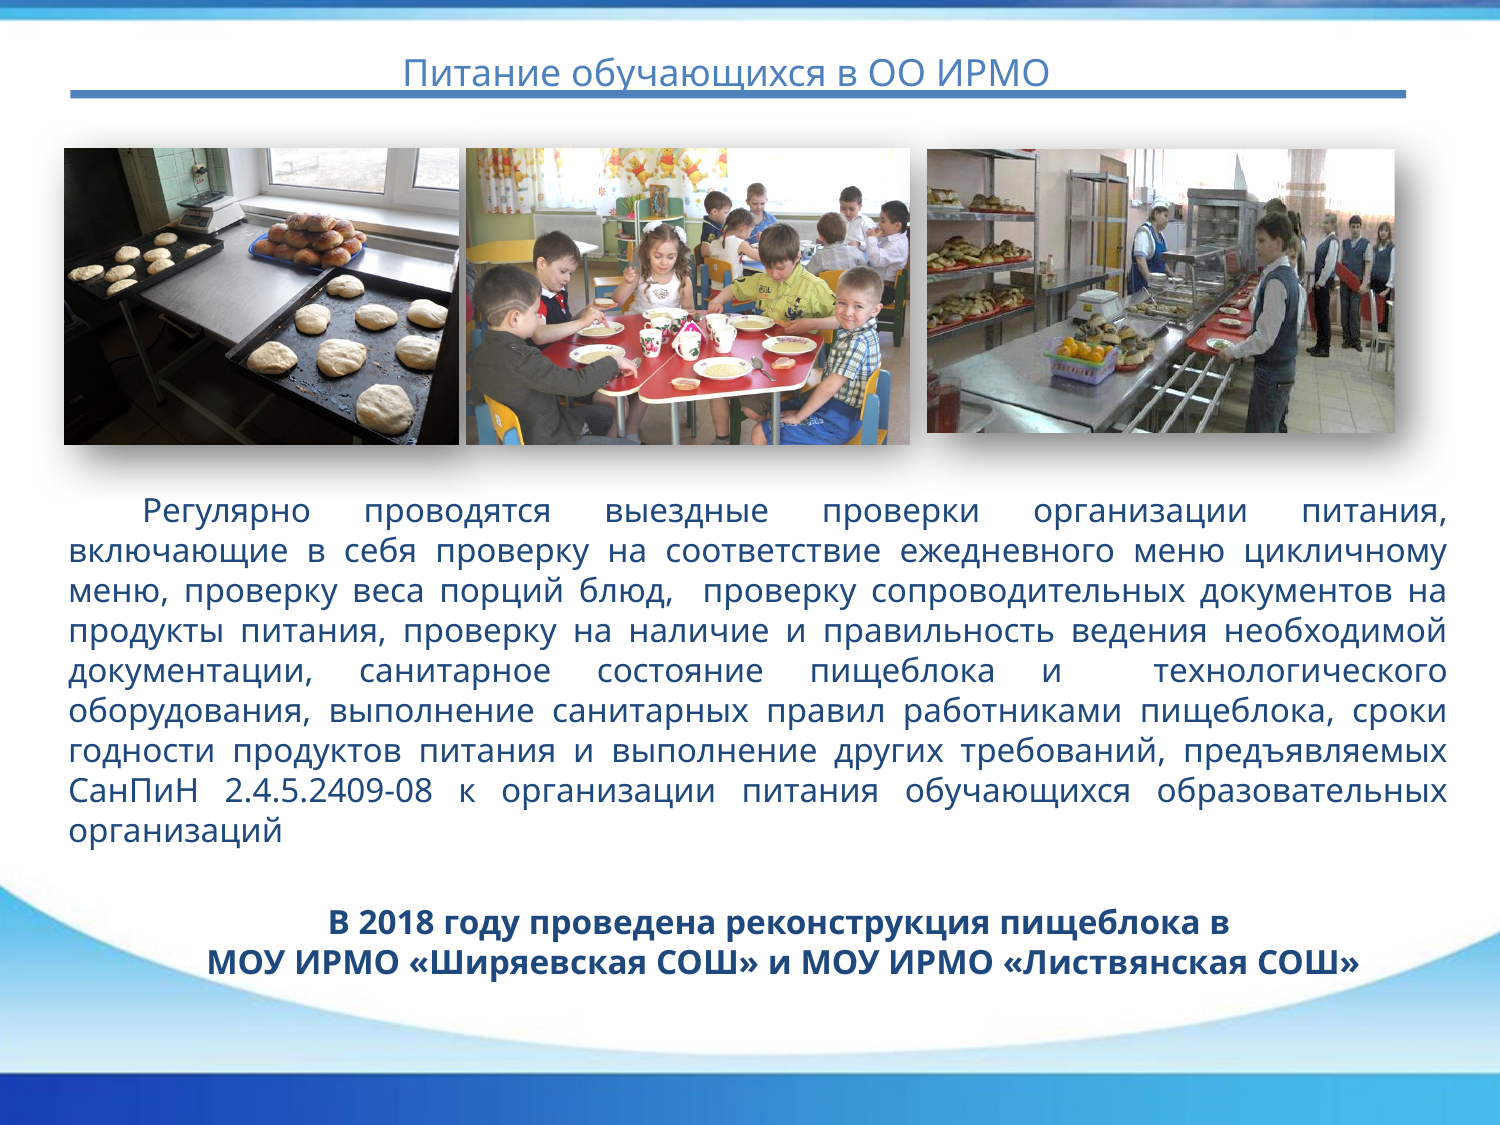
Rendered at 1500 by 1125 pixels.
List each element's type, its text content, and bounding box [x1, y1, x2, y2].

text_box Питание обучающихся в ОО ИРМО [11, 7, 1442, 137]
picture [0, 0, 1500, 1125]
text_box Регулярно проводятся выездные проверки организации питания, включающие в себя проверку на соответствие ежедневного меню цикличному меню, проверку веса порций блюд, проверку сопроводительных документов на продукты питания, проверку на наличие и правильность ведения необходимой документации, санитарное состояние пищеблока и технологического оборудования, выполнение санитарных правил работниками пищеблока, сроки годности продуктов питания и выполнение других требований, предъявляемых СанПиН 2.4.5.2409-08 к организации питания обучающихся образовательных организаций [53, 482, 1465, 857]
text_box В 2018 году проведена реконструкция пищеблока в МОУ ИРМО «Ширяевская СОШ» и МОУ ИРМО «Листвянская СОШ» [41, 894, 1453, 1029]
